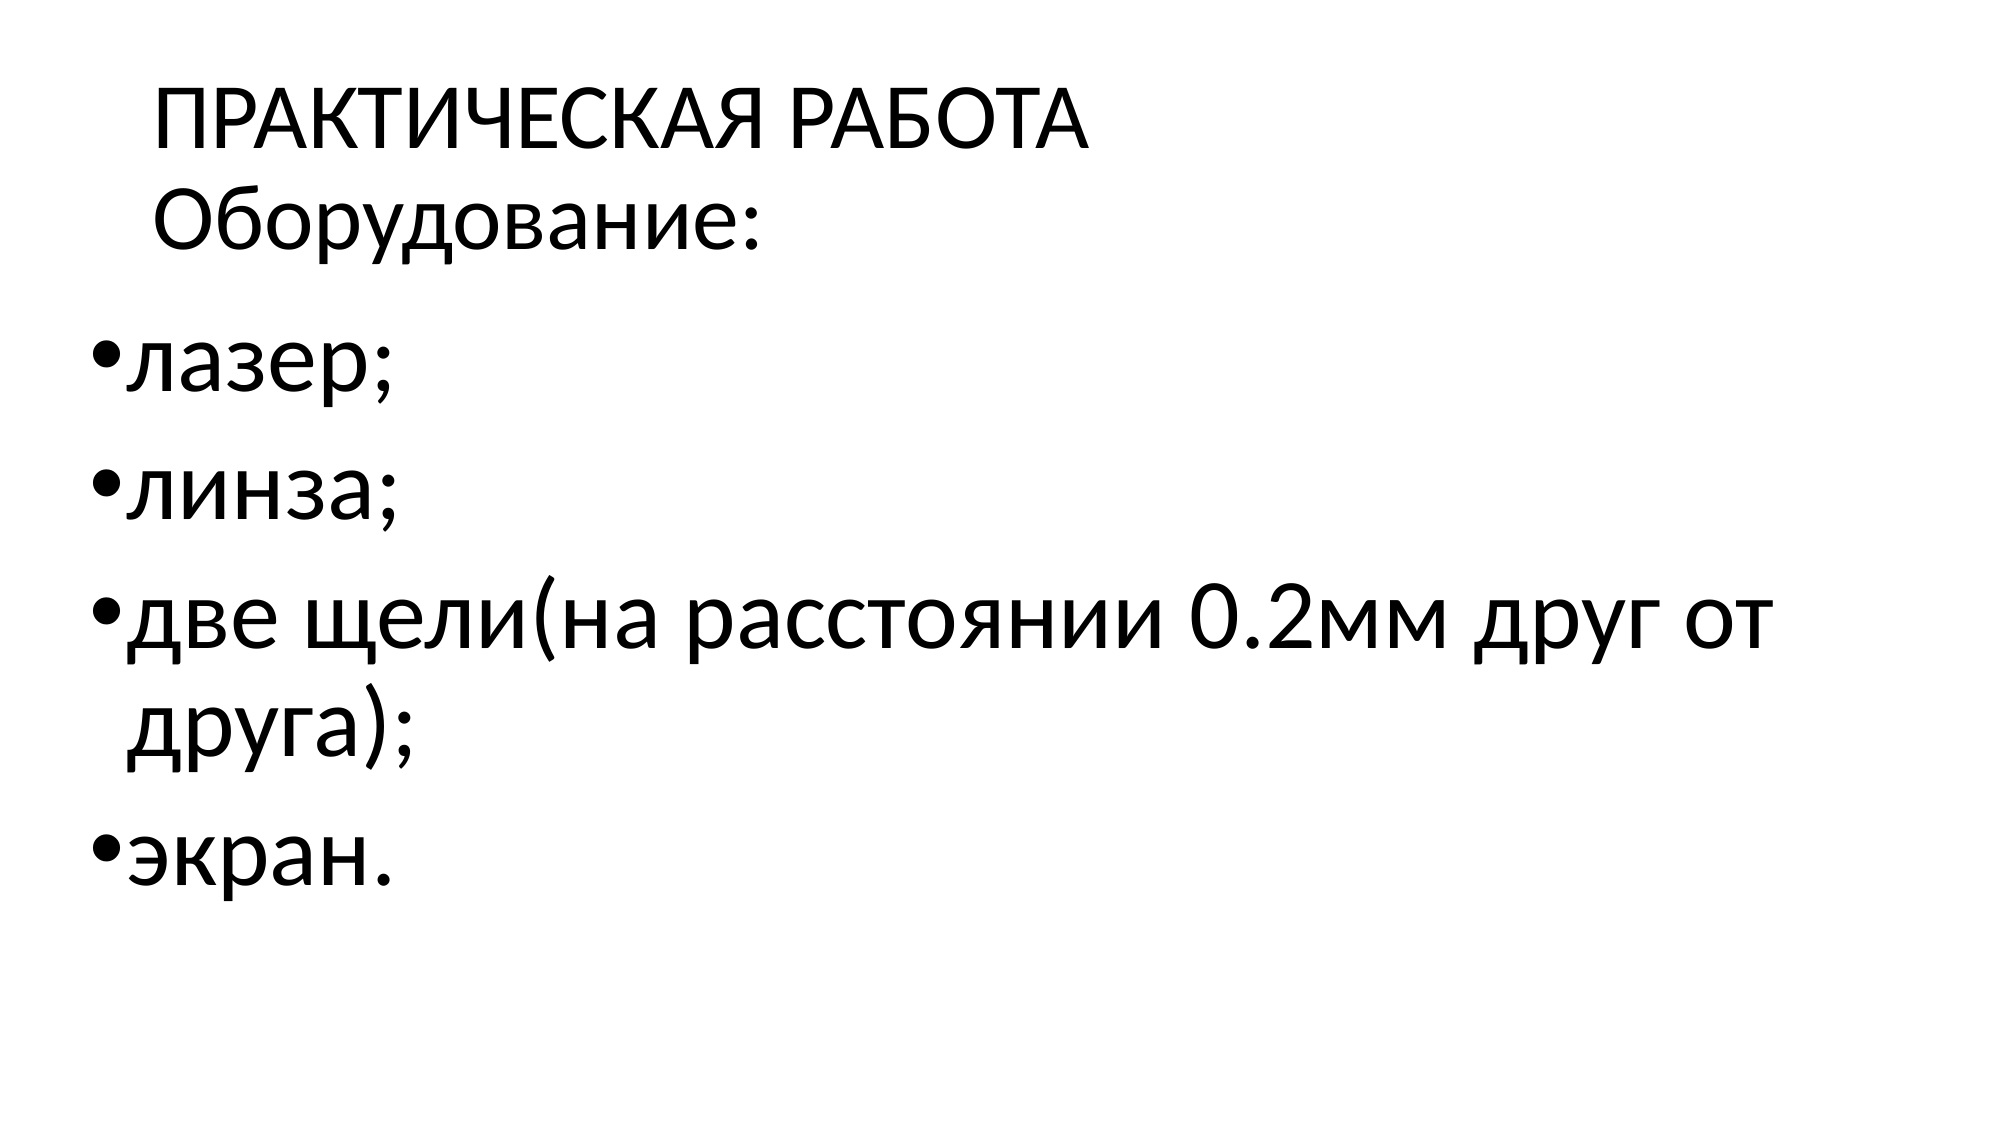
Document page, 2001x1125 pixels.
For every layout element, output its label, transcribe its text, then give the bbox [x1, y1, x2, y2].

title ПРАКТИЧЕСКАЯ РАБОТА Оборудование: [137, 59, 1863, 278]
list лазер; линза; две щели(на расстоянии 0.2мм друг от друга); экран. [74, 297, 1800, 1012]
